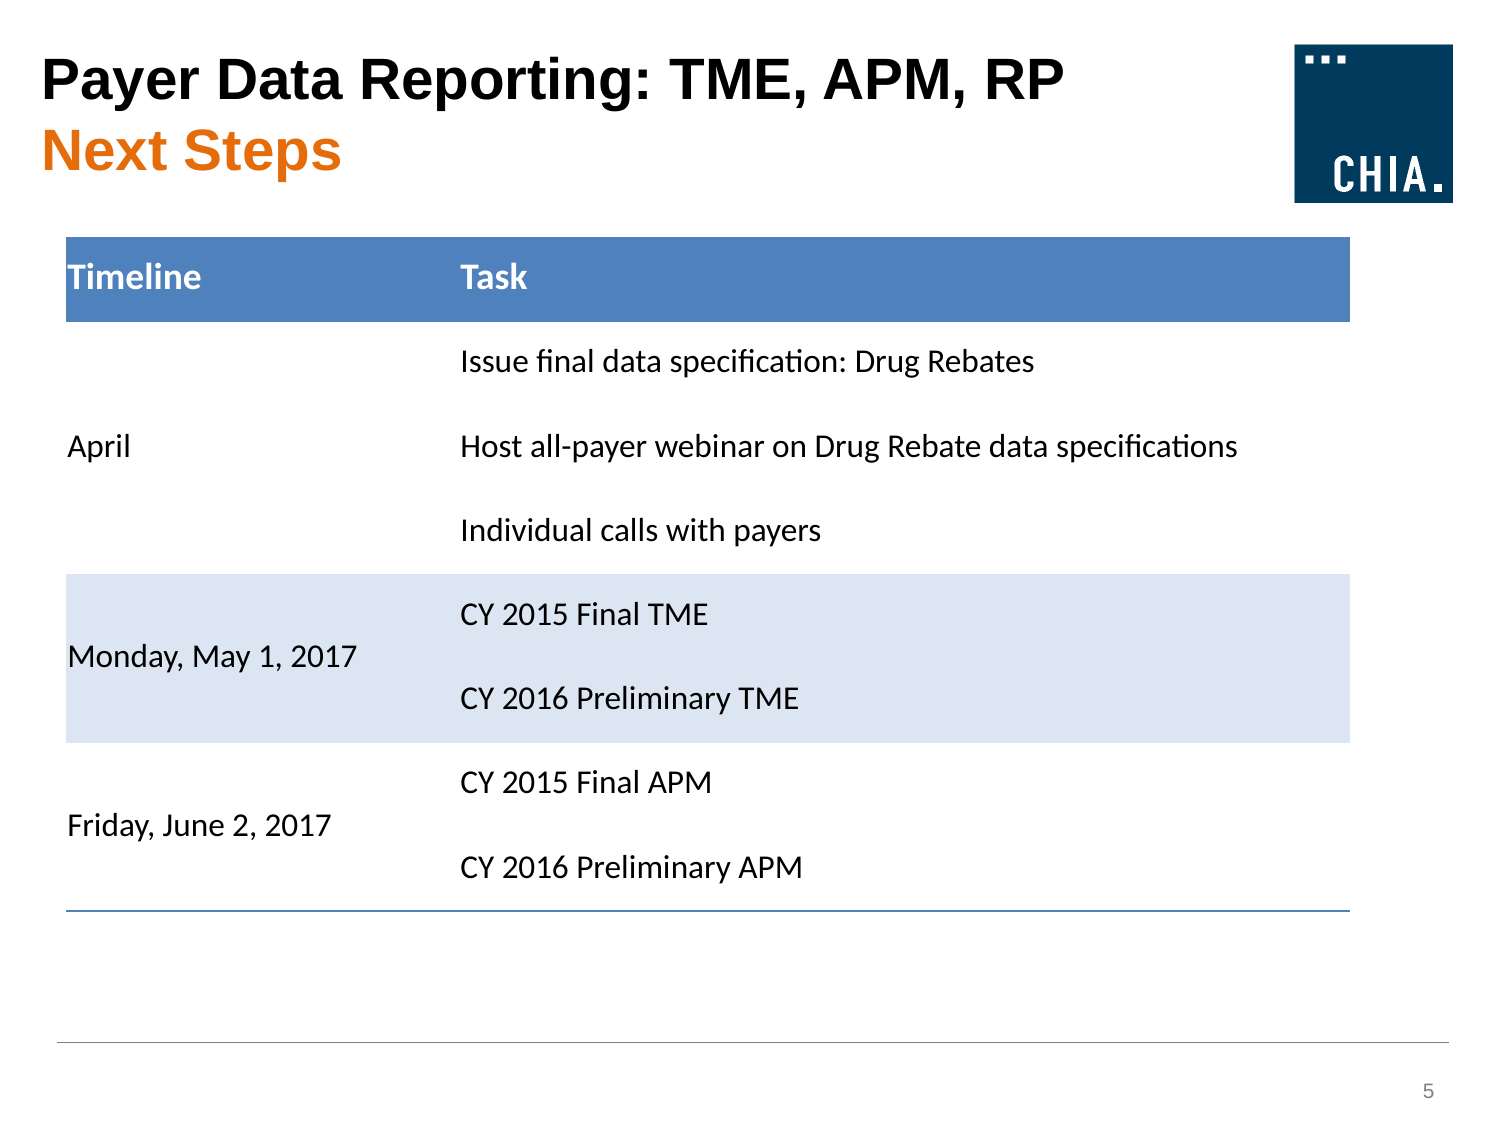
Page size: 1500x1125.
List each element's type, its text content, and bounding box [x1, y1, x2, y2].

text_box Payer Data Reporting: TME, APM, RP Next Steps [26, 58, 1301, 165]
slide_number 5 [1099, 1060, 1450, 1121]
table_cell CY 2015 Final APM [459, 743, 1350, 827]
table_cell CY 2016 Preliminary APM [459, 827, 1350, 910]
table_cell Issue final data specification: Drug Rebates [459, 322, 1350, 406]
picture [1260, 17, 1486, 243]
table_cell April [66, 322, 459, 574]
table_cell CY 2015 Final TME [459, 574, 1350, 659]
list [68, 237, 1413, 1025]
table_header Task [459, 238, 1350, 322]
table_cell Individual calls with payers [459, 490, 1350, 574]
table_cell Monday, May 1, 2017 [66, 574, 459, 743]
table_cell CY 2016 Preliminary TME [459, 659, 1350, 743]
table_cell Friday, June 2, 2017 [66, 743, 459, 910]
table_cell Host all-payer webinar on Drug Rebate data specifications [459, 406, 1350, 490]
table_header Timeline [66, 238, 459, 322]
